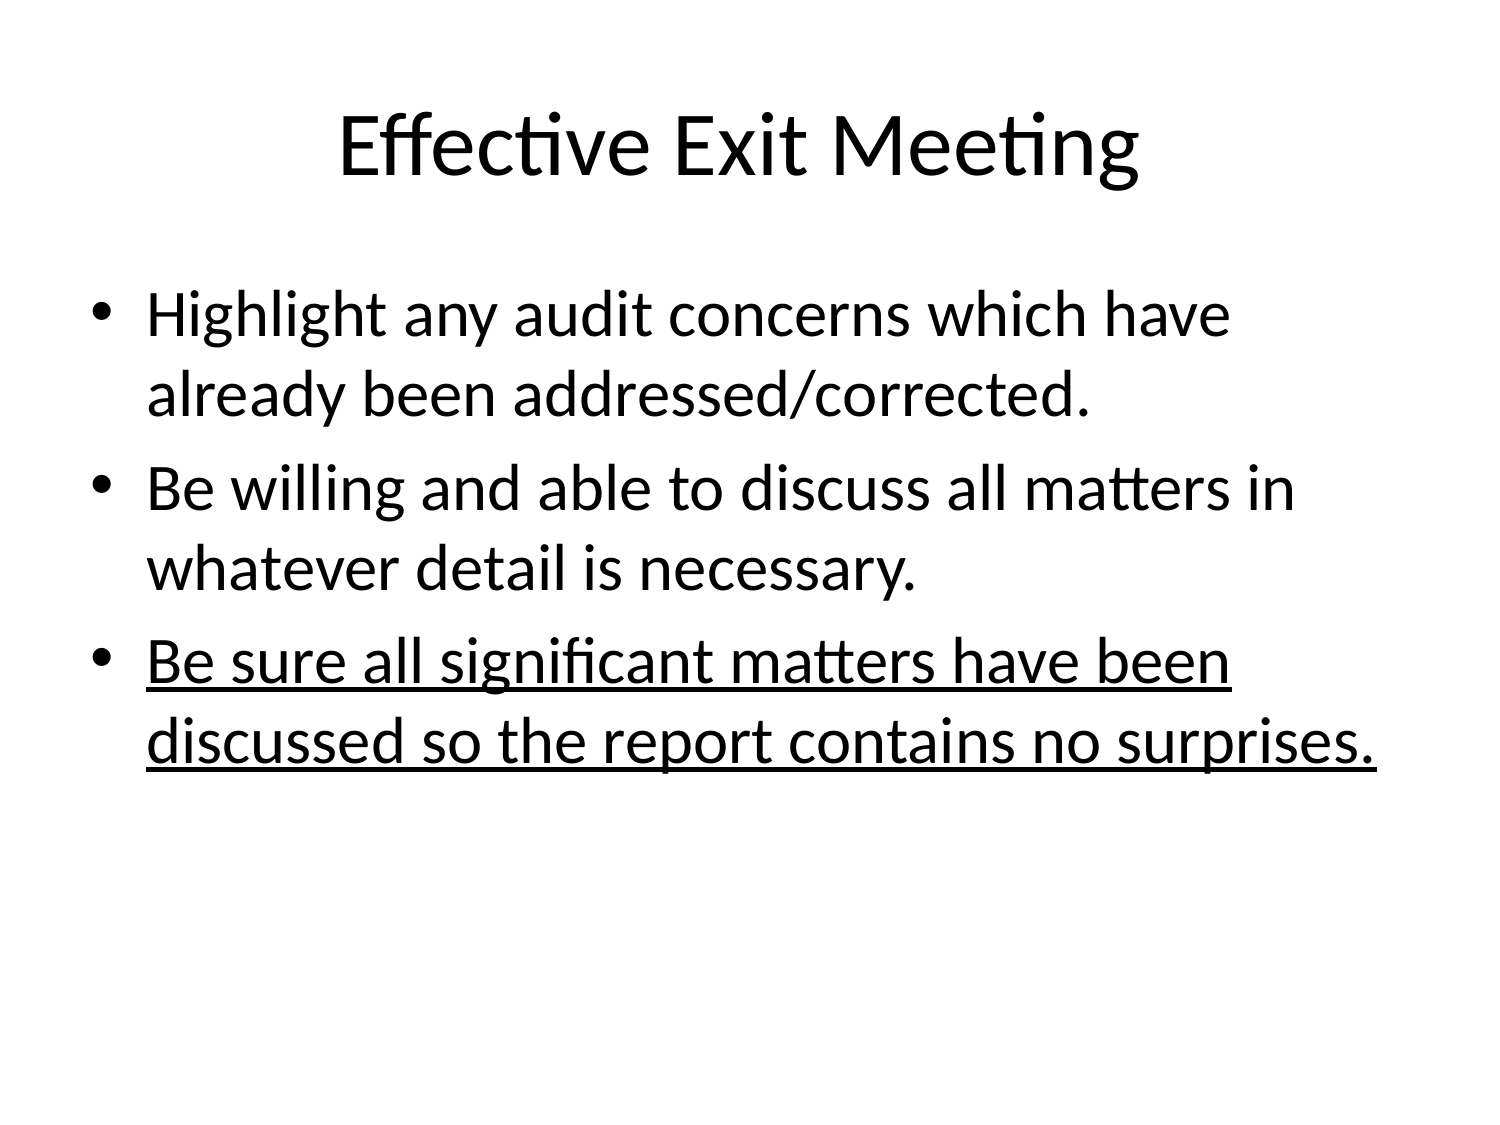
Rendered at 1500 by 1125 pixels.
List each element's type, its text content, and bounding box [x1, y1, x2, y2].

list Highlight any audit concerns which have already been addressed/corrected. Be willing and able to discuss all matters in whatever detail is necessary. Be sure all significant matters have been discussed so the report contains no surprises. [75, 262, 1425, 1005]
title Effective Exit Meeting [75, 45, 1425, 233]
